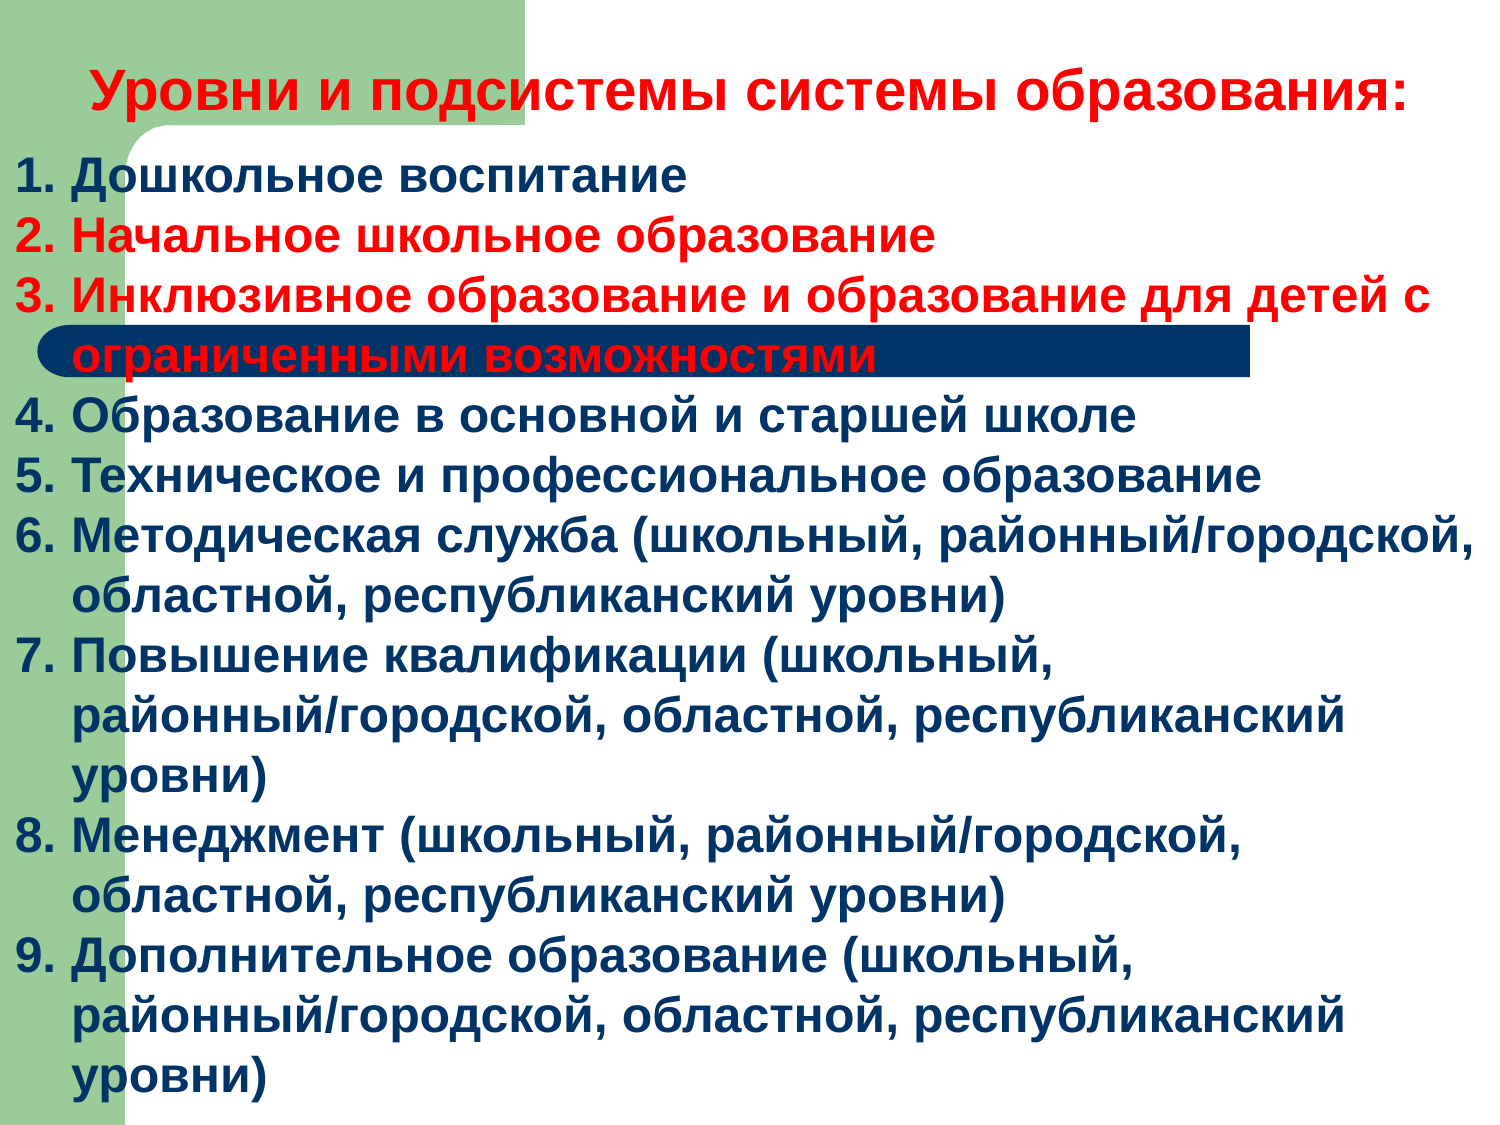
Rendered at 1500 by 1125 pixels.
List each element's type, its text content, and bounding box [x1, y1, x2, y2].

text_box Уровни и подсистемы системы образования: Дошкольное воспитание Начальное школьное образование Инклюзивное образование и образование для детей с ограниченными возможностями Образование в основной и старшей школе Техническое и профессиональное образование Методическая служба (школьный, районный/городской, областной, республиканский уровни) Повышение квалификации (школьный, районный/городской, областной, республиканский уровни) Менеджмент (школьный, районный/городской, областной, республиканский уровни) Дополнительное образование (школьный, районный/городской, областной, республиканский уровни) [0, 0, 1500, 1110]
